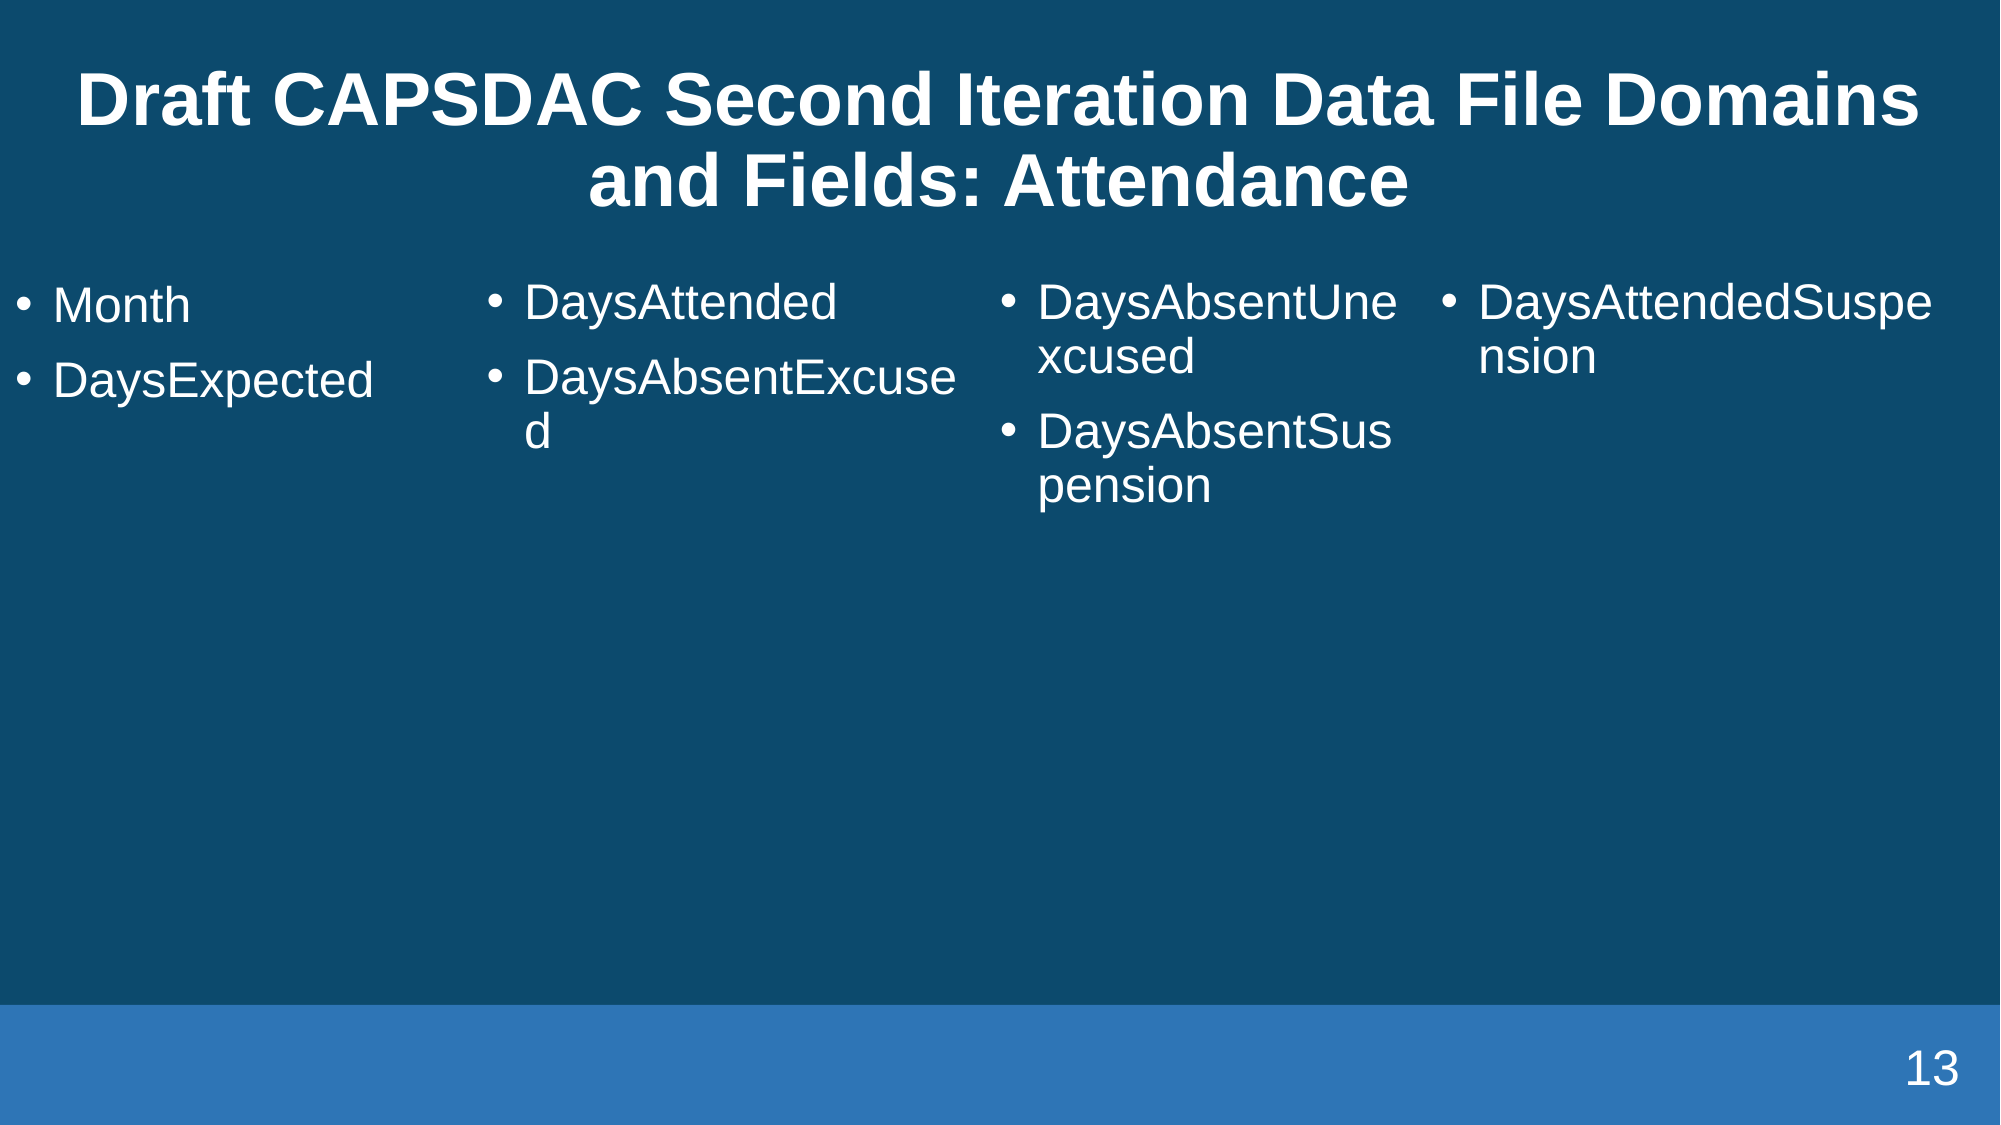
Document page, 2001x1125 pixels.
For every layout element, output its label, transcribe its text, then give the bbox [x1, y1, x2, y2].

list DaysAttended DaysAbsentExcused [471, 268, 984, 1013]
slide_number 13 [1524, 1035, 1975, 1095]
list Month DaysExpected [0, 272, 471, 1013]
list DaysAttendedSuspension [1425, 268, 1975, 1013]
list DaysAbsentUnexcused DaysAbsentSuspension [984, 268, 1425, 1013]
title Draft CAPSDAC Second Iteration Data File Domains and Fields: Attendance [24, 33, 1975, 251]
